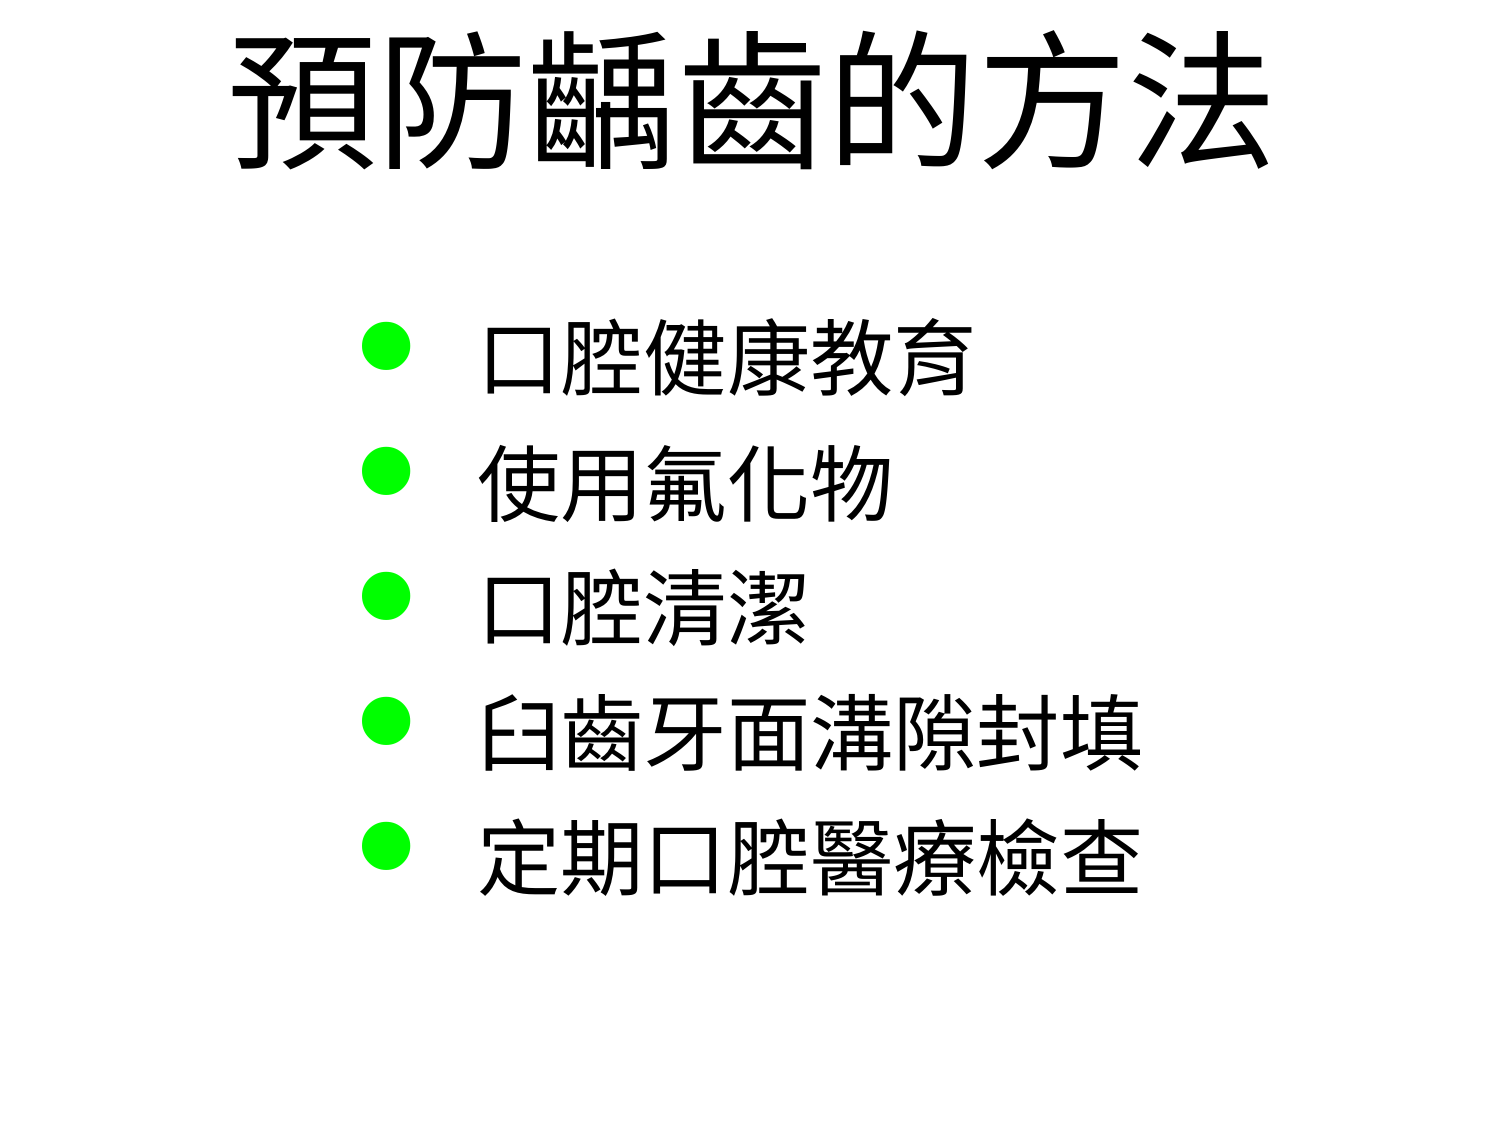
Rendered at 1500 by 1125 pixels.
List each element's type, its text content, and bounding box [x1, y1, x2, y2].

text_box 口腔健康教育 使用氟化物 口腔清潔 臼齒牙面溝隙封填 定期口腔醫療檢查 [265, 290, 1435, 1001]
text_box 預防齲齒的方法 [0, 0, 1500, 195]
